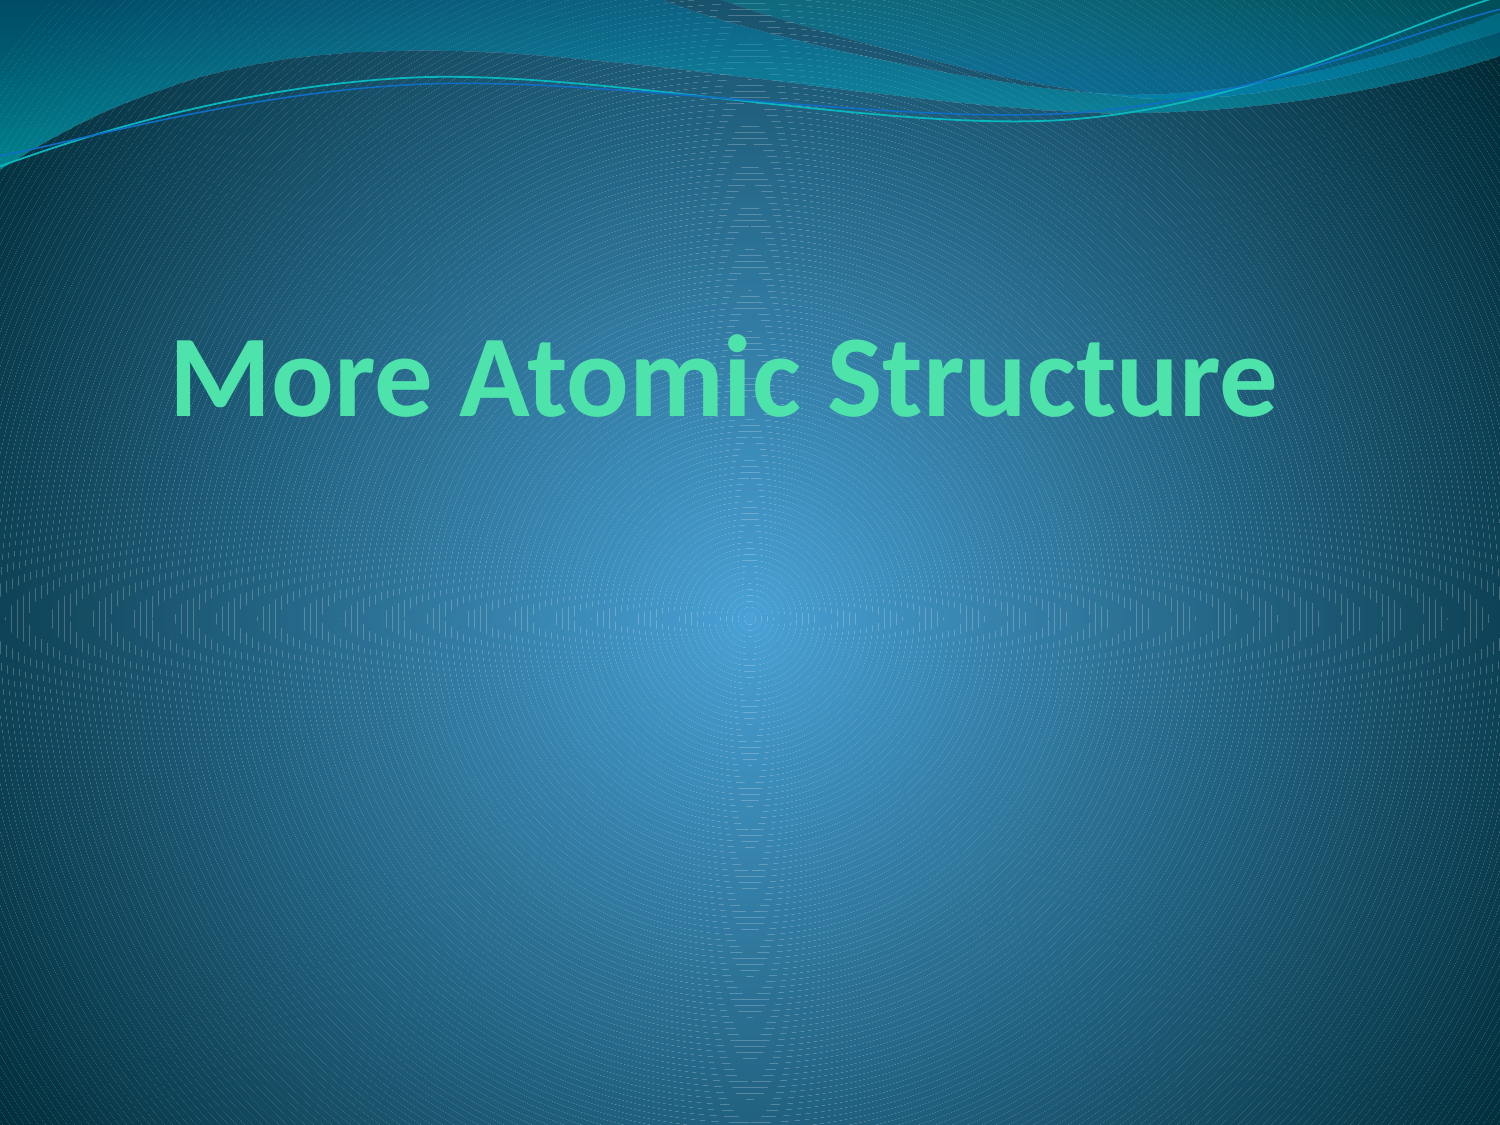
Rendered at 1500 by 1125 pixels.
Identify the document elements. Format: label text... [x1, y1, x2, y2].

title More Atomic Structure [86, 216, 1362, 440]
